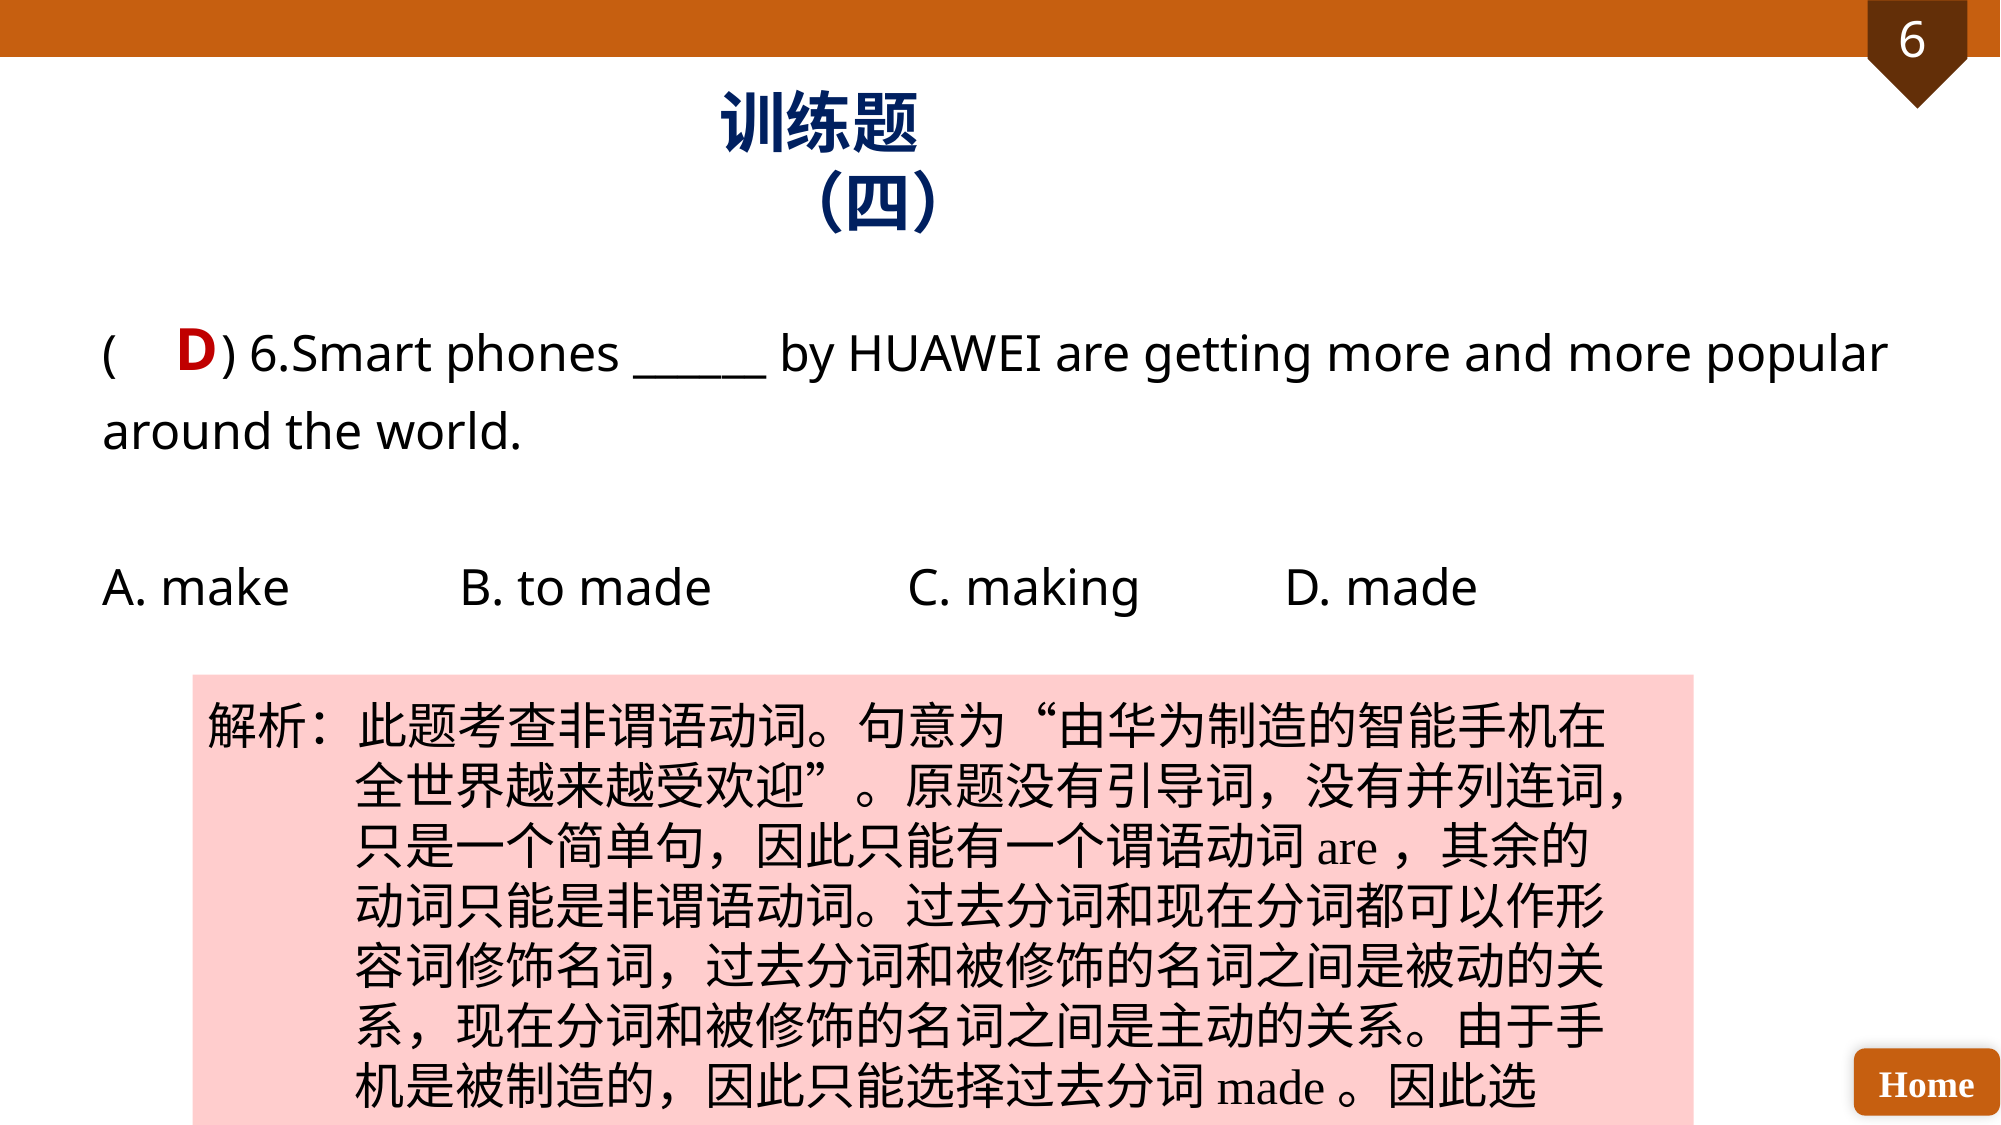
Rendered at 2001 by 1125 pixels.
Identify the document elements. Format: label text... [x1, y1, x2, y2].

text_box ( ) 6.Smart phones ______ by HUAWEI are getting more and more popular around the world. A. make B. to made C. making D. made [87, 296, 1971, 624]
text_box D [160, 304, 233, 390]
text_box 训练题（四） [704, 73, 1096, 249]
text_box [191, 674, 1695, 1125]
text_box 解析：此题考查非谓语动词。句意为“由华为制造的智能手机在全世界越来越受欢迎”。原题没有引导词，没有并列连词，只是一个简单句，因此只能有一个谓语动词are，其余的动词只能是非谓语动词。过去分词和现在分词都可以作形容词修饰名词，过去分词和被修饰的名词之间是被动的关系，现在分词和被修饰的名词之间是主动的关系。由于手机是被制造的，因此只能选择过去分词made。因此选D。 [192, 687, 1650, 1125]
